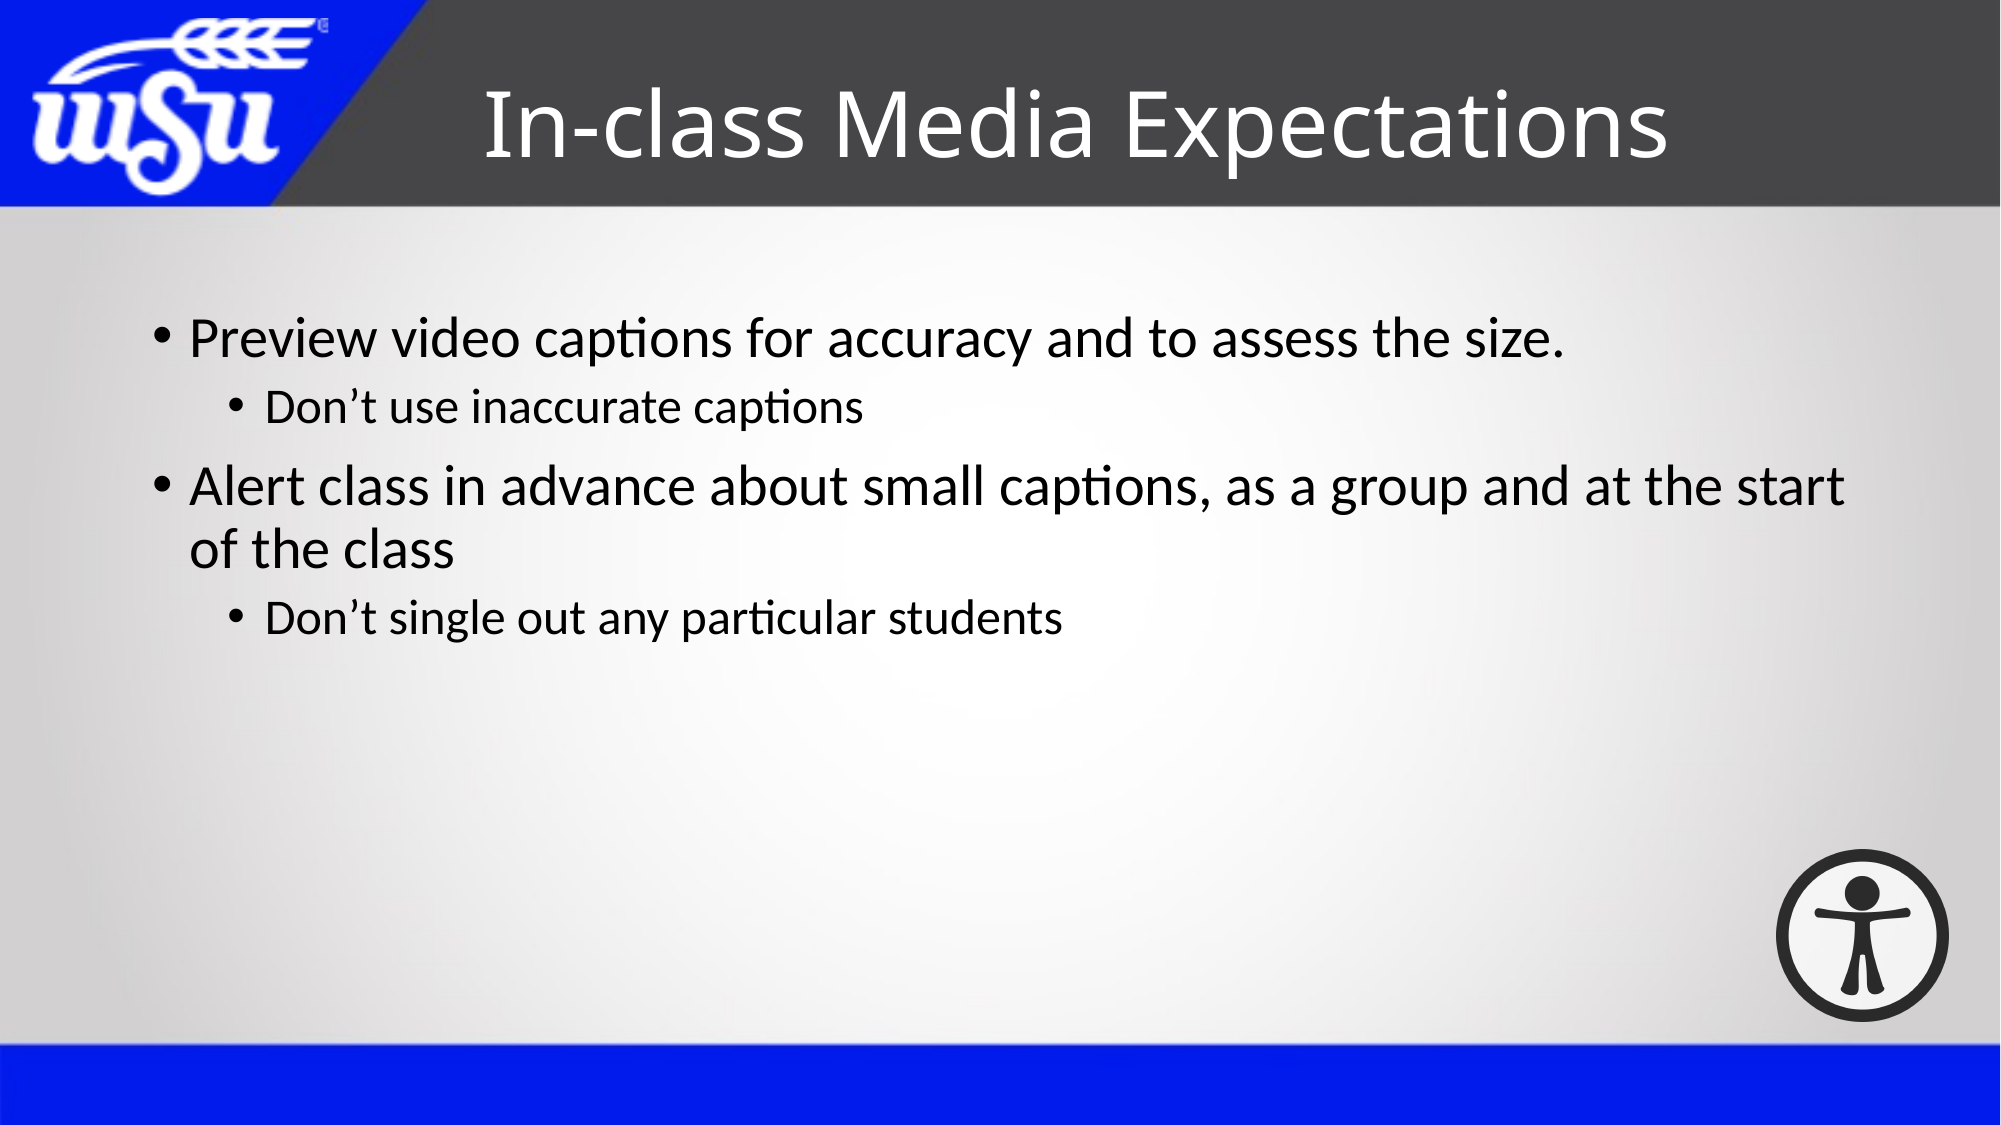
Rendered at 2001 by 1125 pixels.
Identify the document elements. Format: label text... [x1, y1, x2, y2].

list Preview video captions for accuracy and to assess the size. Don’t use inaccurate captions Alert class in advance about small captions, as a group and at the start of the class Don’t single out any particular students [137, 299, 1863, 1014]
title In-class Media Expectations [468, 49, 1864, 207]
